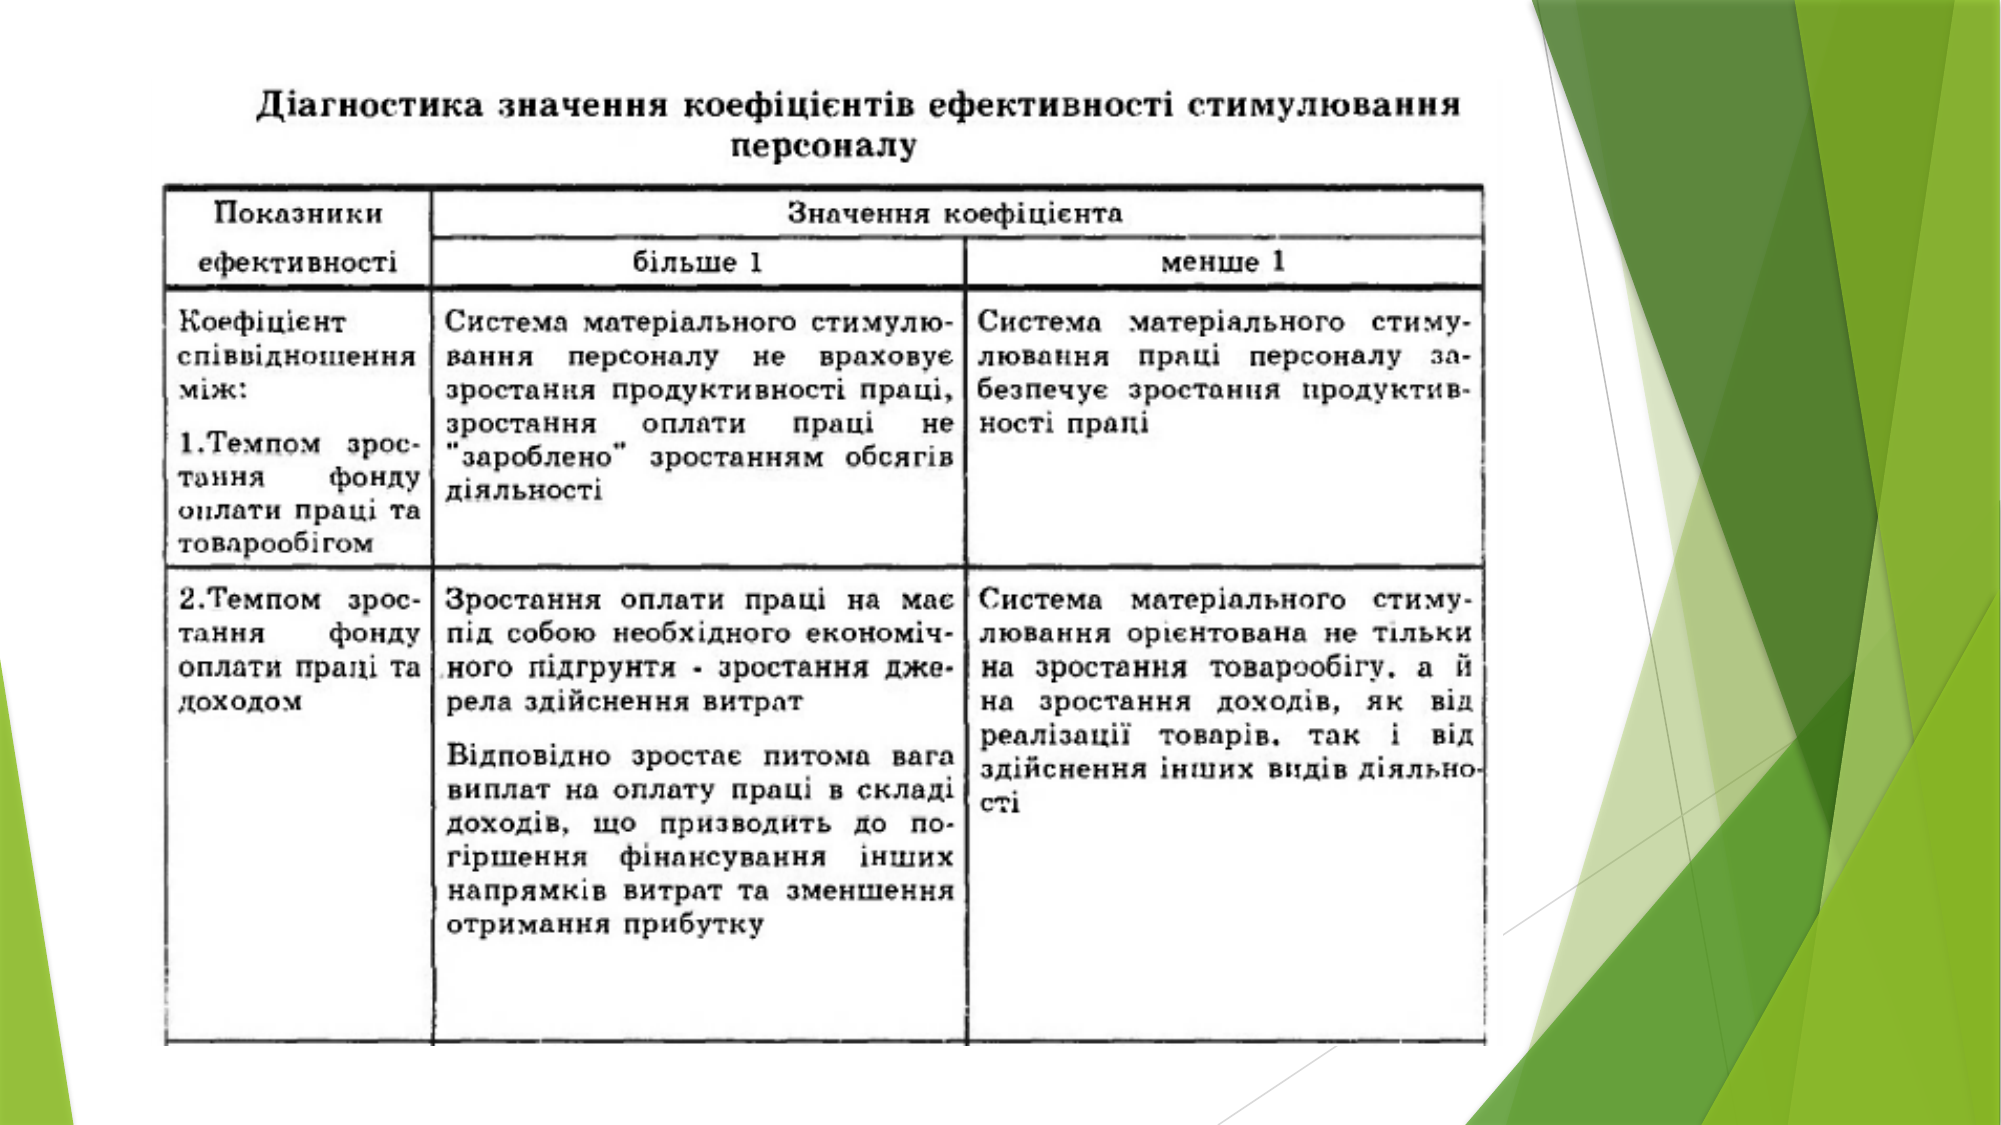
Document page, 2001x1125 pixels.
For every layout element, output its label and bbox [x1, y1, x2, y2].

picture [149, 78, 1504, 1047]
